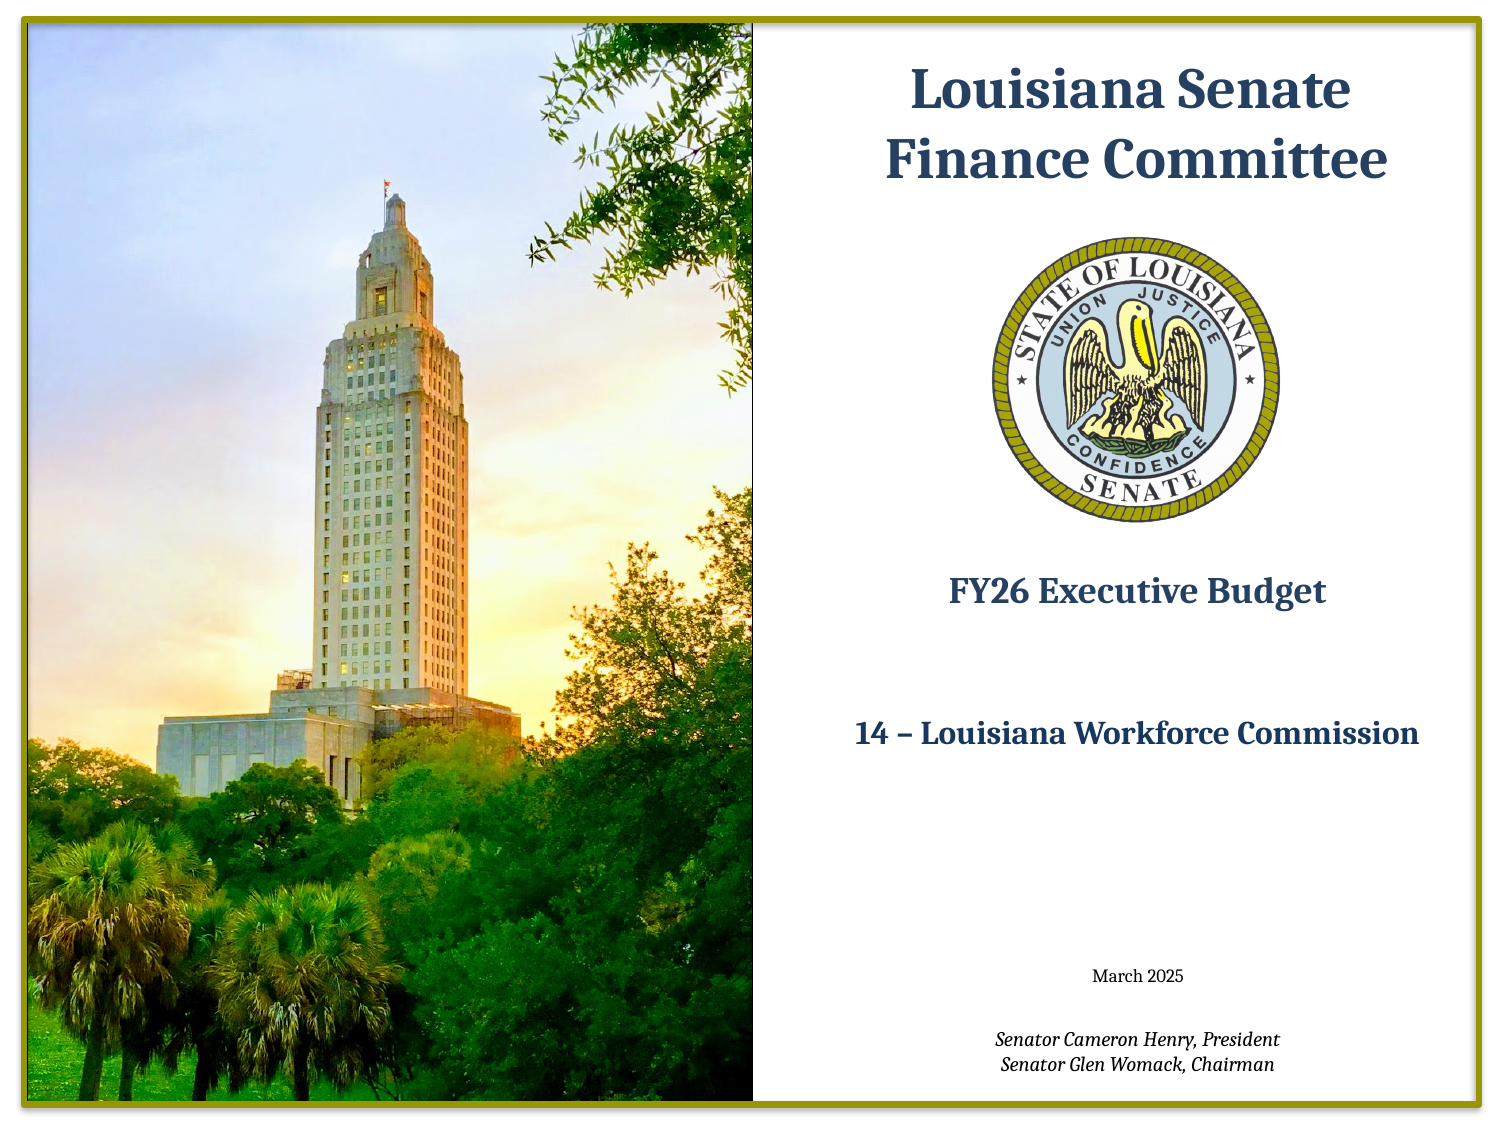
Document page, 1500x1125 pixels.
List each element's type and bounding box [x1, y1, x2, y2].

picture [982, 223, 1294, 535]
text_box [755, 19, 1480, 1105]
picture [27, 18, 753, 1105]
